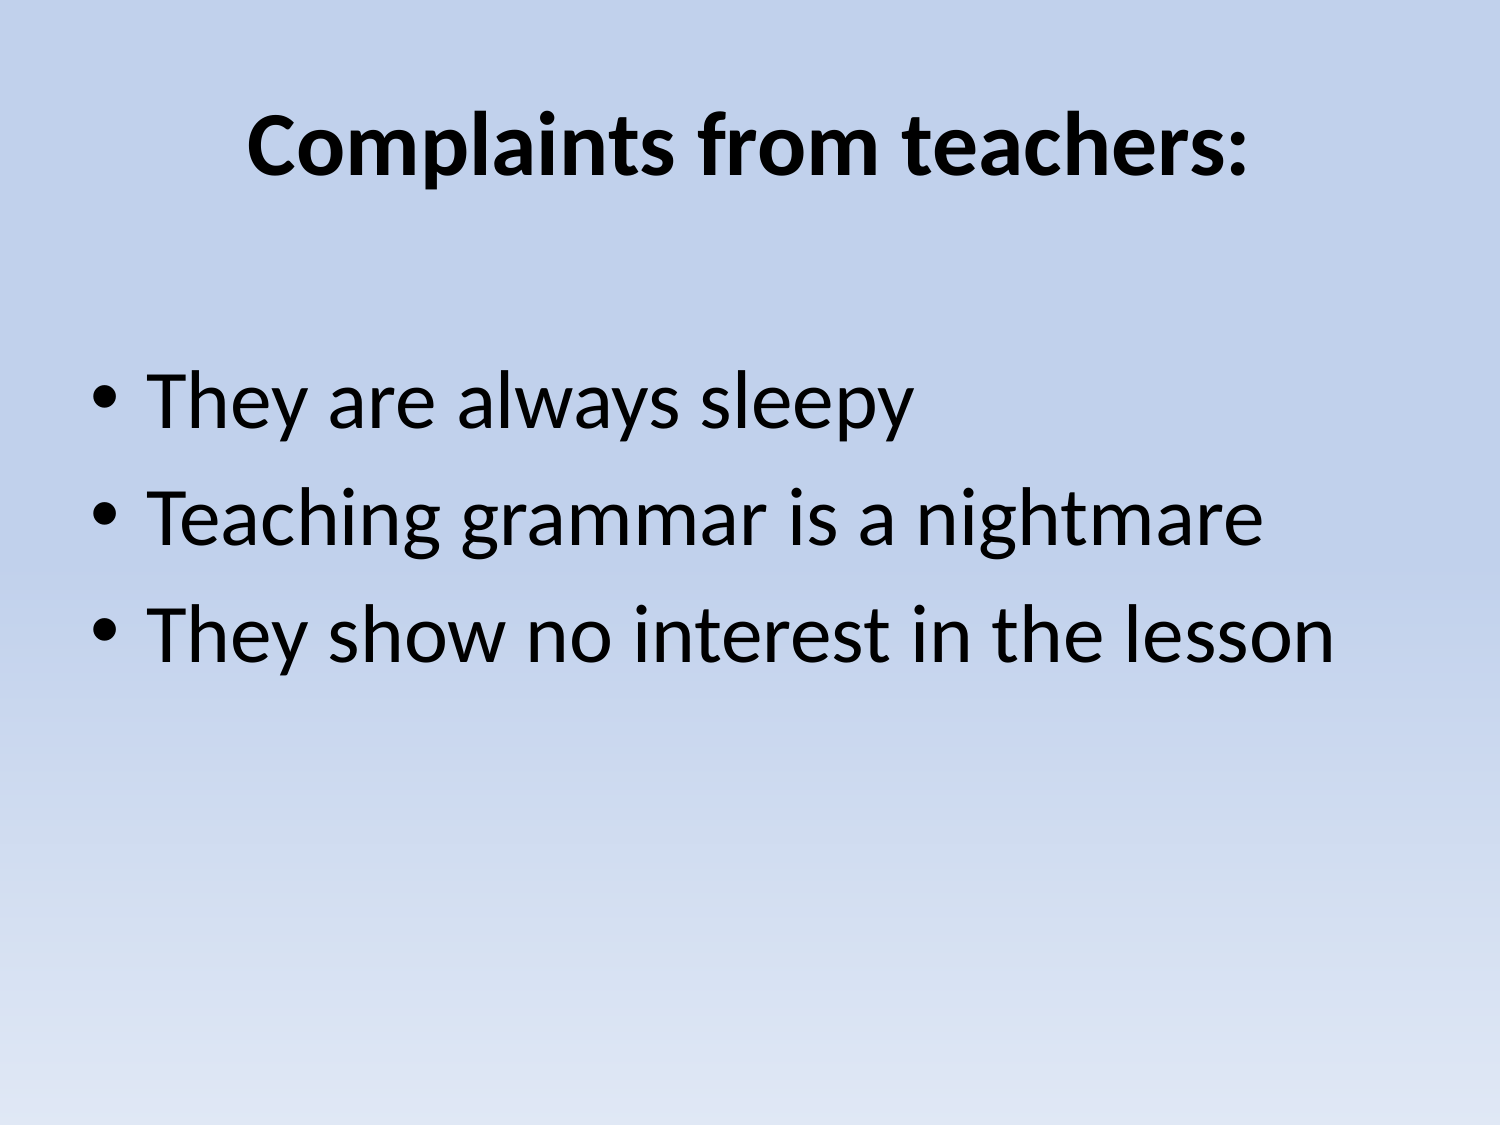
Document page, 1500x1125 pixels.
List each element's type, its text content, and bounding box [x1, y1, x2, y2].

title Complaints from teachers: [75, 45, 1425, 233]
list They are always sleepy Teaching grammar is a nightmare They show no interest in the lesson [75, 338, 1425, 1005]
